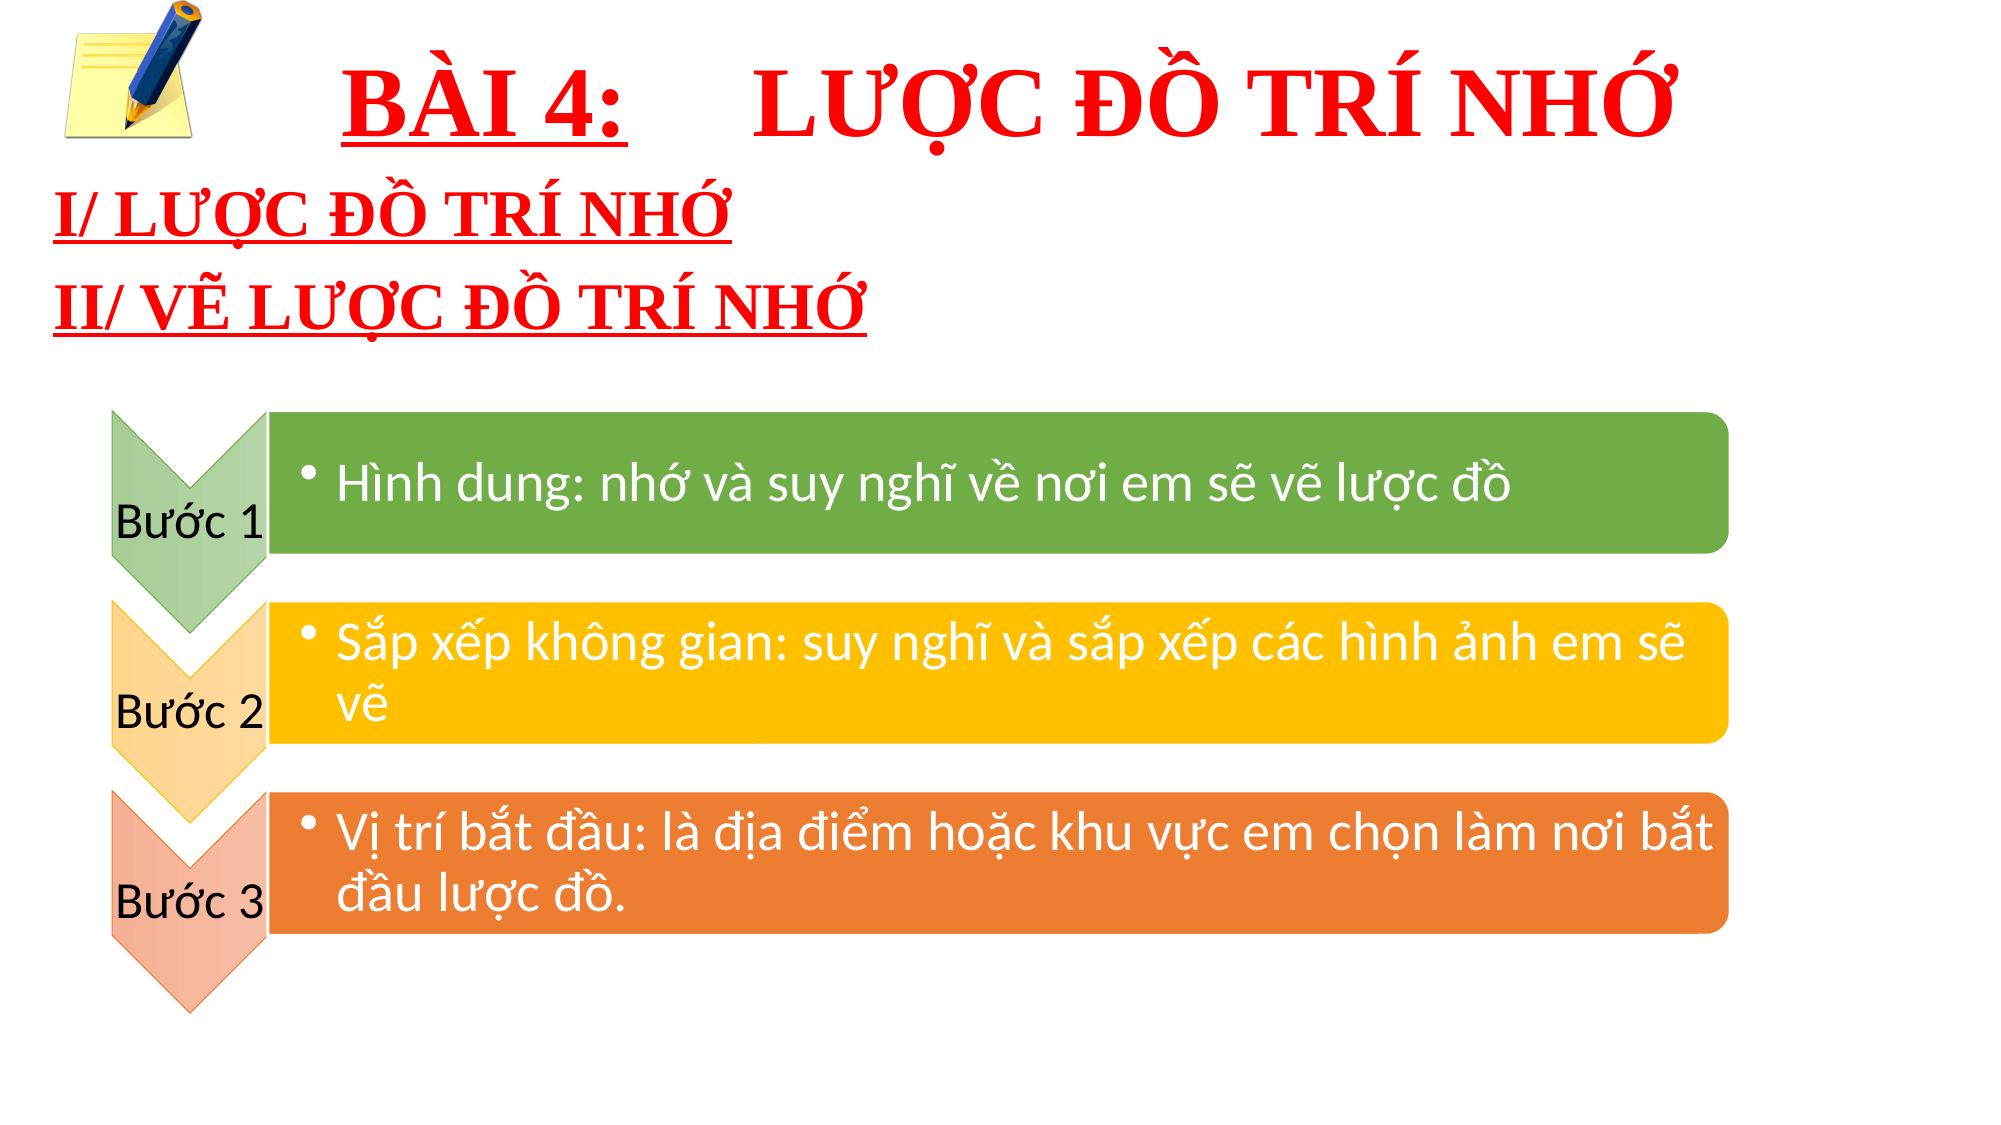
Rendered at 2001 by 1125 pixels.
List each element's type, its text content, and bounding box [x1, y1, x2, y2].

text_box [112, 410, 1731, 1014]
list BÀI 4: LƯỢC ĐỒ TRÍ NHỚ I/ LƯỢC ĐỒ TRÍ NHỚ II/ VẼ LƯỢC ĐỒ TRÍ NHỚ [38, 42, 1982, 446]
picture [18, 0, 257, 139]
